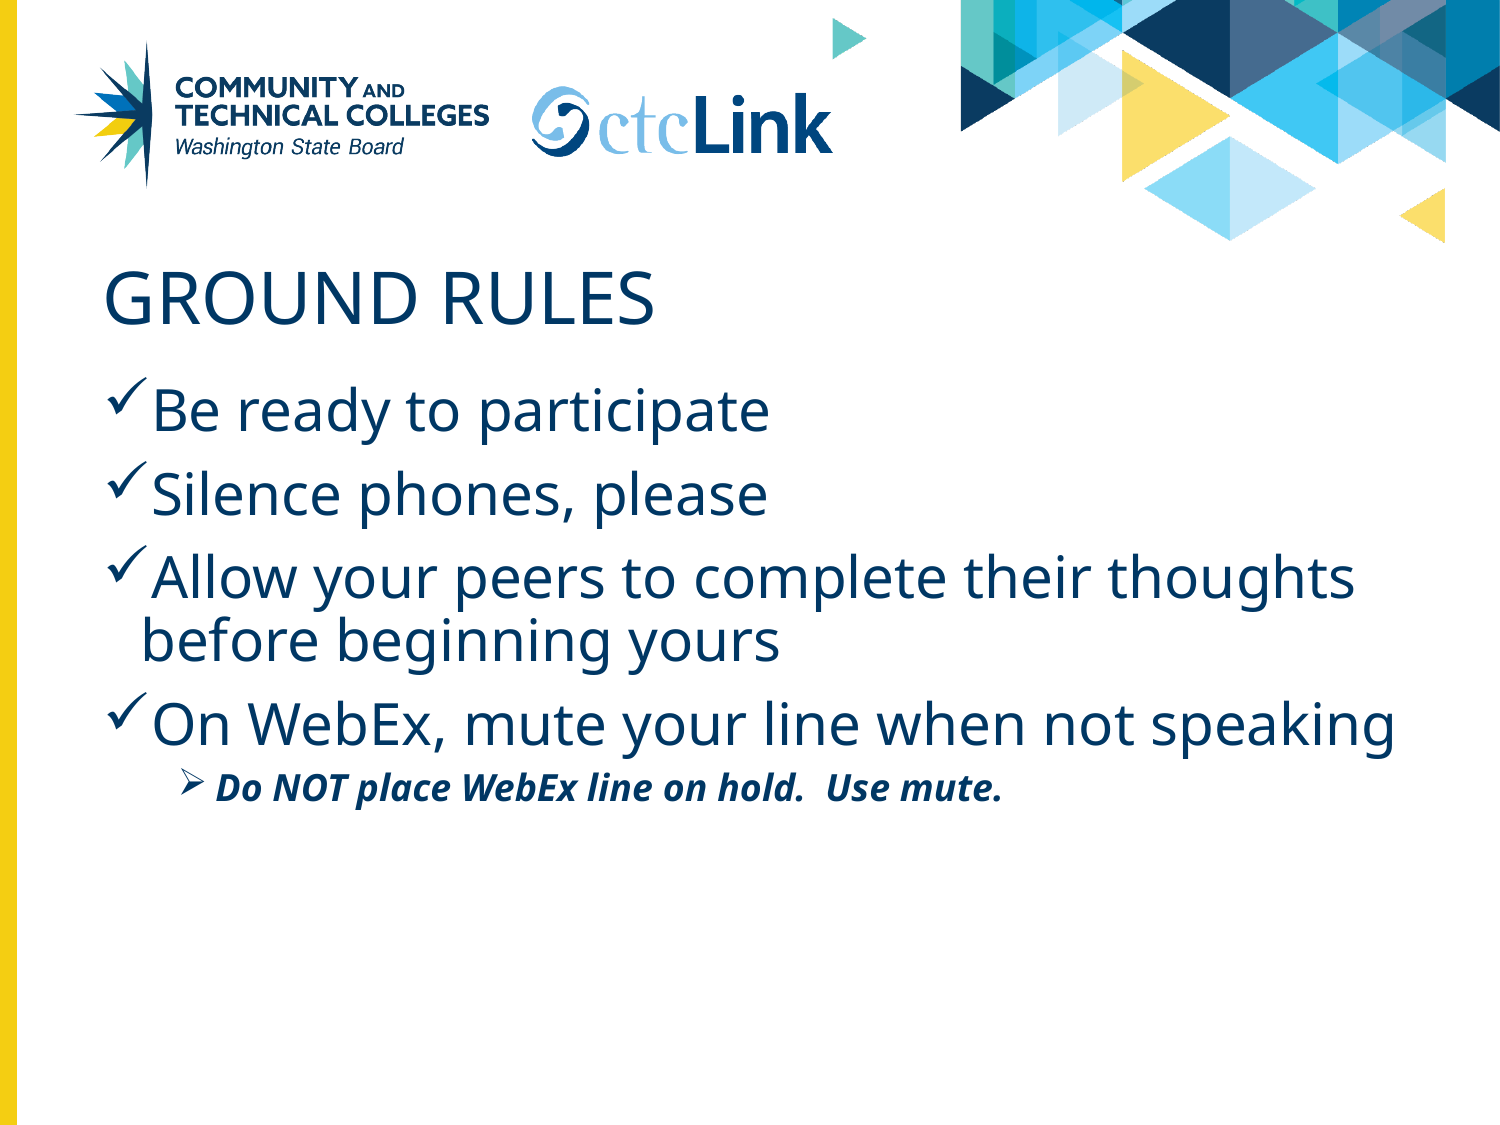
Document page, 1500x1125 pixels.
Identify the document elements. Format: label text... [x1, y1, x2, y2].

picture [17, 0, 1500, 243]
list Be ready to participate Silence phones, please Allow your peers to complete their thoughts before beginning yours On WebEx, mute your line when not speaking Do NOT place WebEx line on hold. Use mute. [88, 373, 1456, 1085]
title ground rules [88, 254, 1420, 373]
